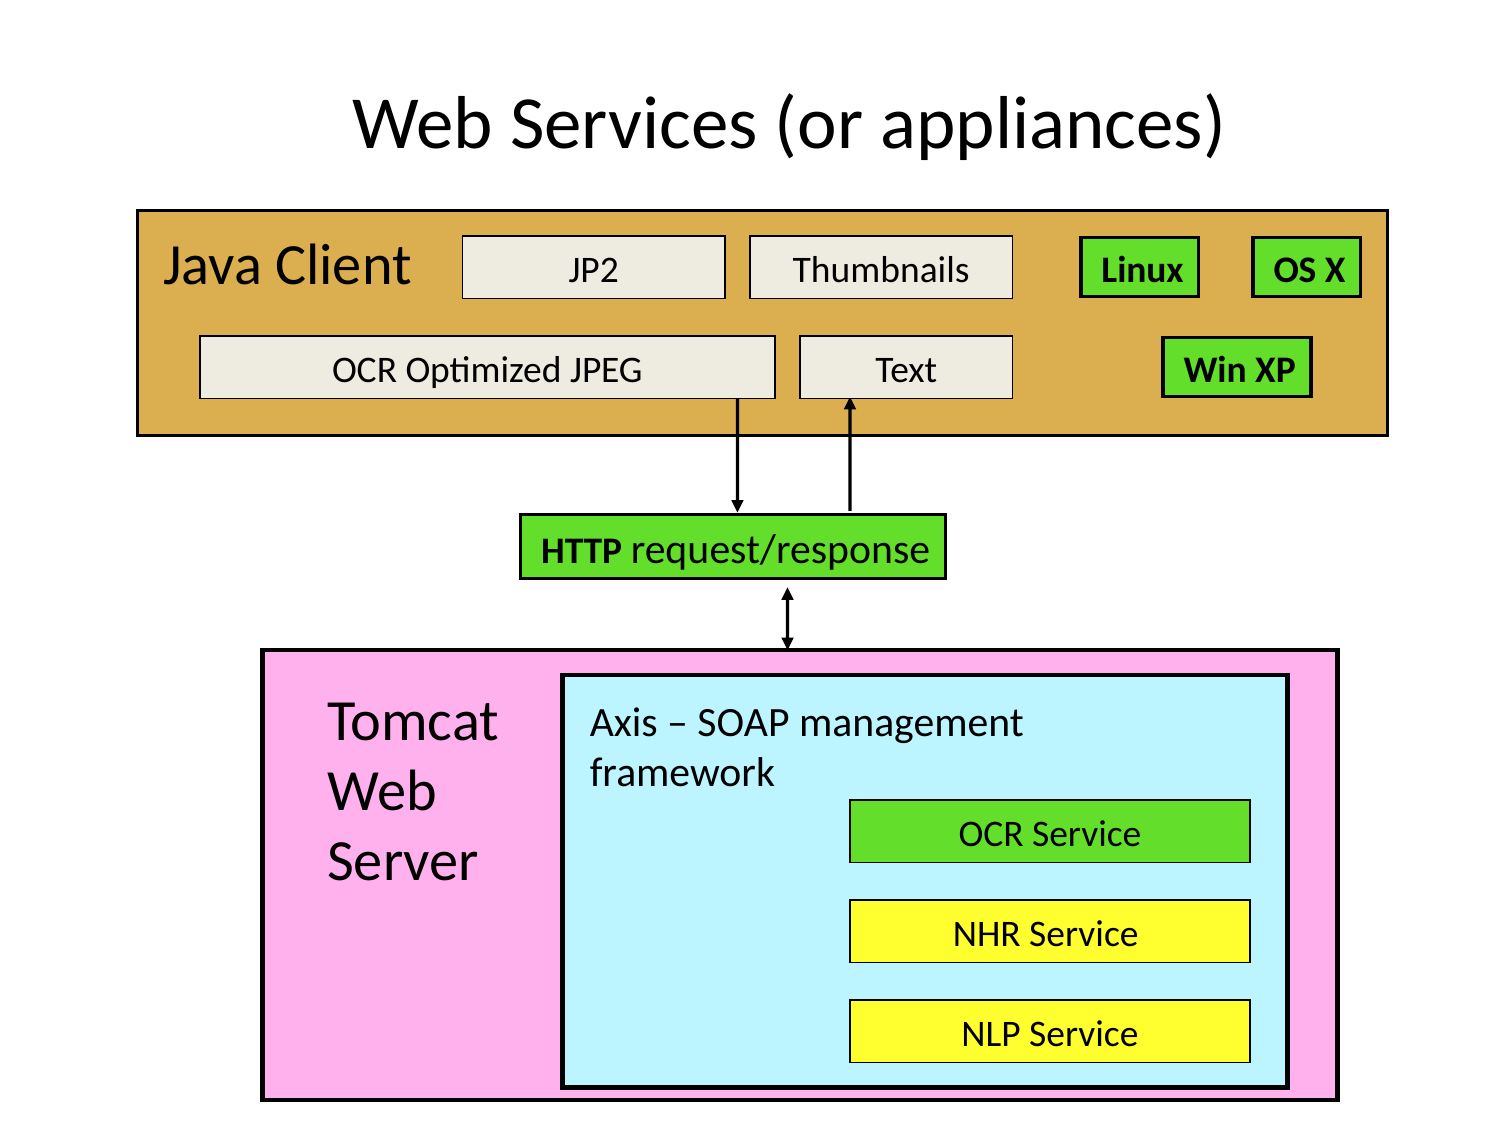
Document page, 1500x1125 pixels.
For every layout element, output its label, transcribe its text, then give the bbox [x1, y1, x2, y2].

text_box Axis – SOAP management framework [575, 687, 1125, 803]
text_box NLP Service [849, 999, 1250, 1063]
text_box NHR Service [849, 899, 1250, 963]
text_box [137, 210, 1388, 436]
title Web Services (or appliances) [162, 50, 1400, 188]
text_box [562, 675, 1288, 1088]
text_box OCR Service [849, 799, 1250, 863]
text_box OCR Optimized JPEG [200, 335, 775, 399]
text_box [781, 587, 794, 649]
text_box HTTP request/response [520, 514, 946, 579]
text_box JP2 [462, 235, 725, 299]
text_box Win XP [1163, 337, 1311, 397]
text_box [262, 649, 1338, 1100]
text_box Thumbnails [750, 235, 1013, 299]
text_box Tomcat Web Server [312, 674, 550, 900]
text_box OS X [1252, 237, 1361, 297]
text_box [731, 398, 744, 513]
text_box Text [799, 335, 1013, 399]
text_box Java Client [174, 223, 400, 299]
text_box Linux [1081, 237, 1199, 297]
text_box [843, 399, 857, 511]
